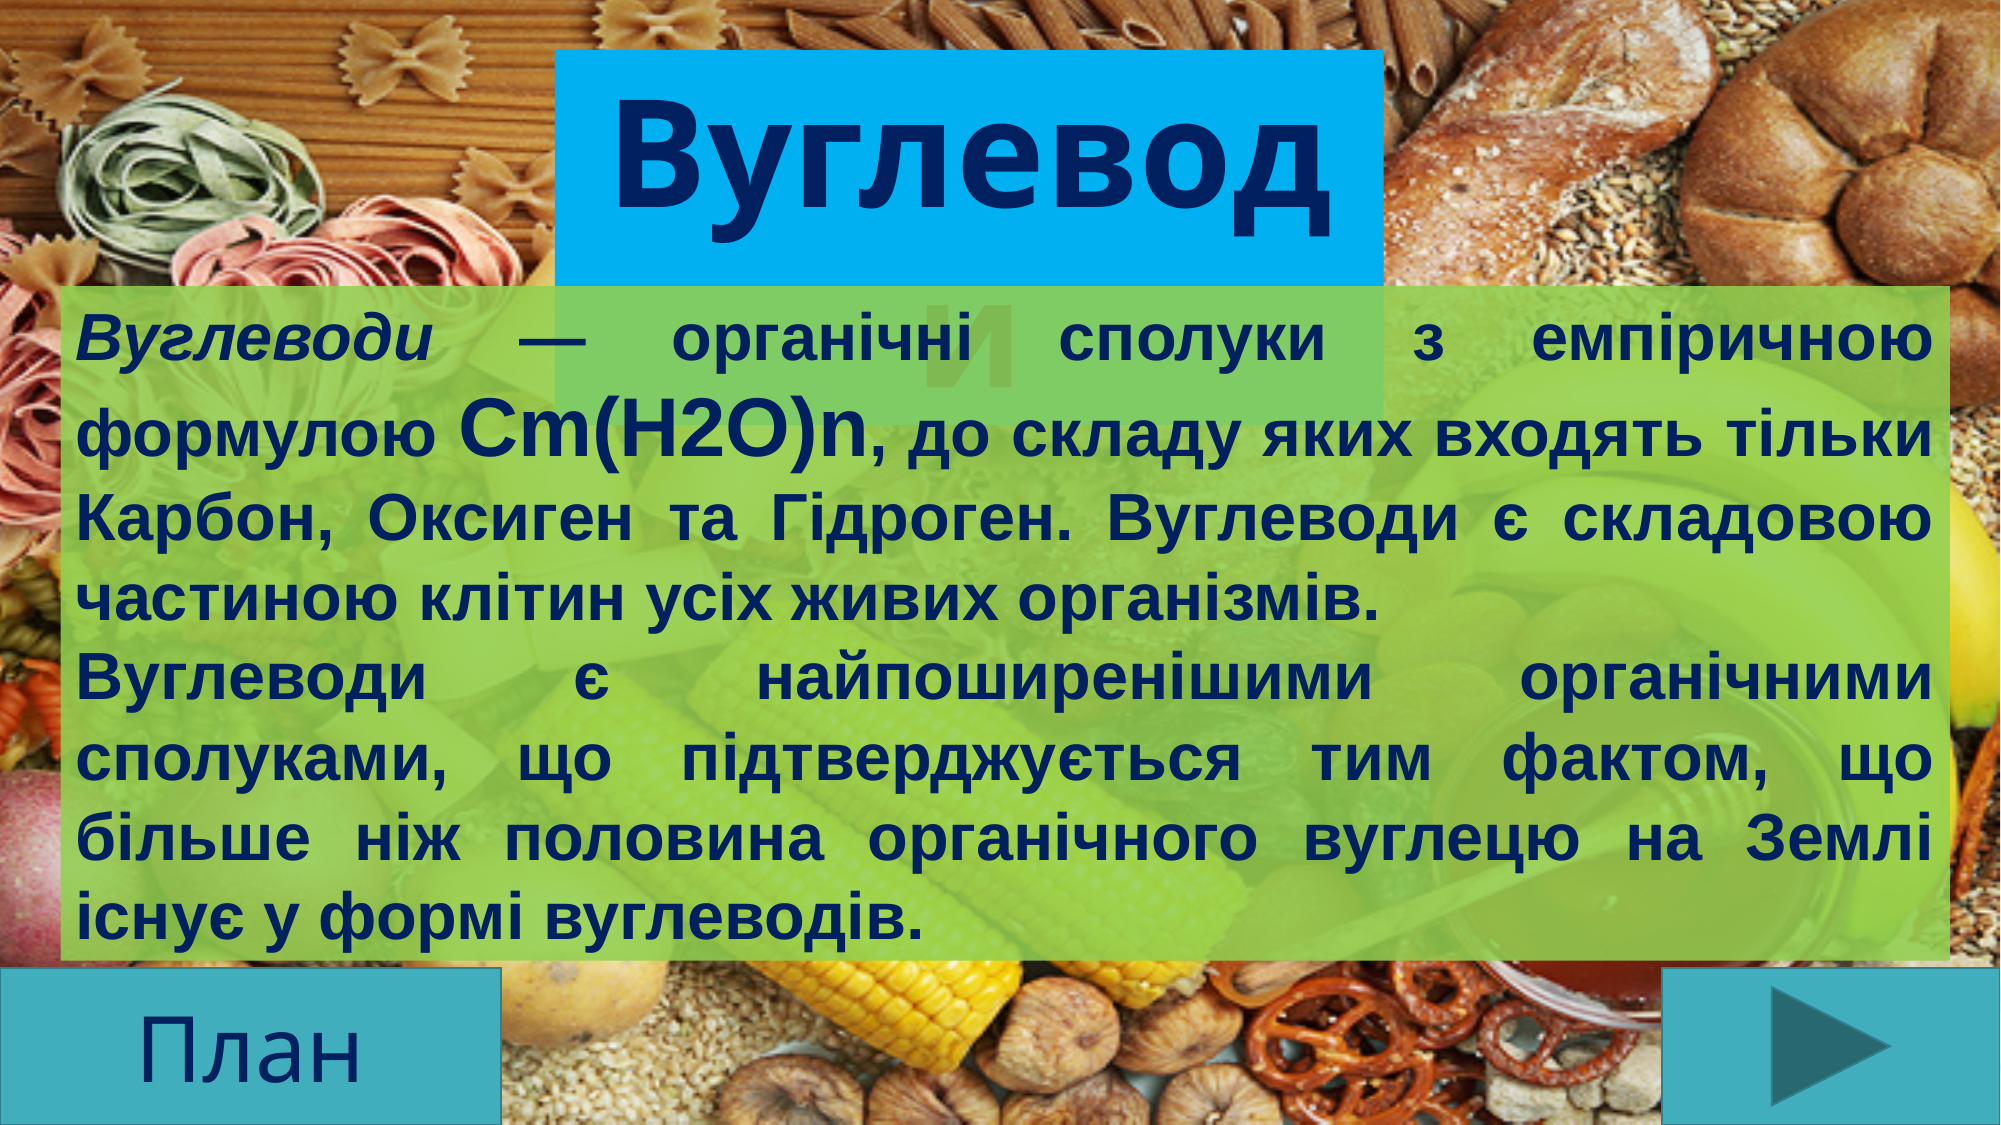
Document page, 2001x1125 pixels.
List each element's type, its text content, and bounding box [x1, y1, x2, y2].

text_box Вуглеводи [554, 49, 1384, 286]
text_box [1661, 967, 2000, 1125]
text_box Вуглеводи — органічні сполуки з емпіричною формулою Cm(H2O)n, до складу яких входять тільки Карбон, Оксиген та Гідроген. Вуглеводи є складовою частиною клітин усіх живих організмів. Вуглеводи є найпоширенішими органічними сполуками, що підтверджується тим фактом, що більше ніж половина органічного вуглецю на Землі існує у формі вуглеводів. [60, 286, 1950, 961]
picture [0, 0, 2001, 1125]
text_box План [0, 967, 502, 1125]
